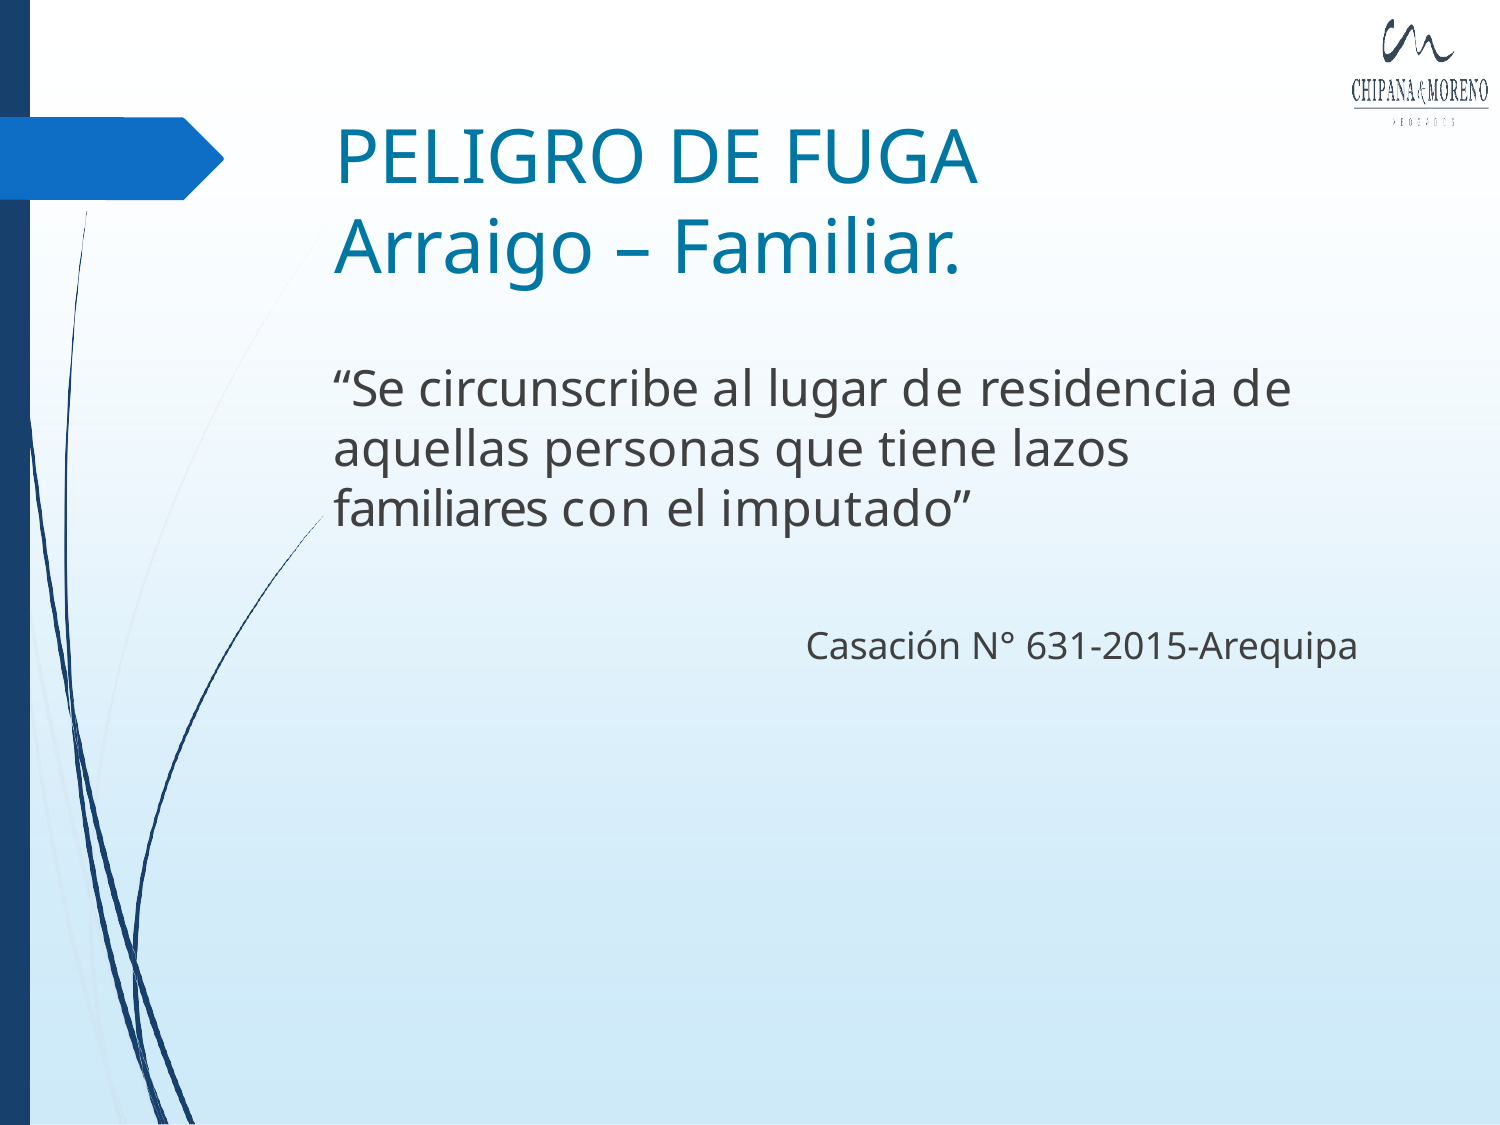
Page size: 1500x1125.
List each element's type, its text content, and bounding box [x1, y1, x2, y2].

picture [30, 0, 1500, 1125]
text_box “Se circunscribe al lugar de residencia de aquellas personas que tiene lazos familiares con el imputado” Casación N° 631-2015-Arequipa [331, 354, 1388, 668]
title PELIGRO DE FUGA Arraigo – Familiar. [332, 106, 992, 297]
text_box [1352, 19, 1489, 126]
